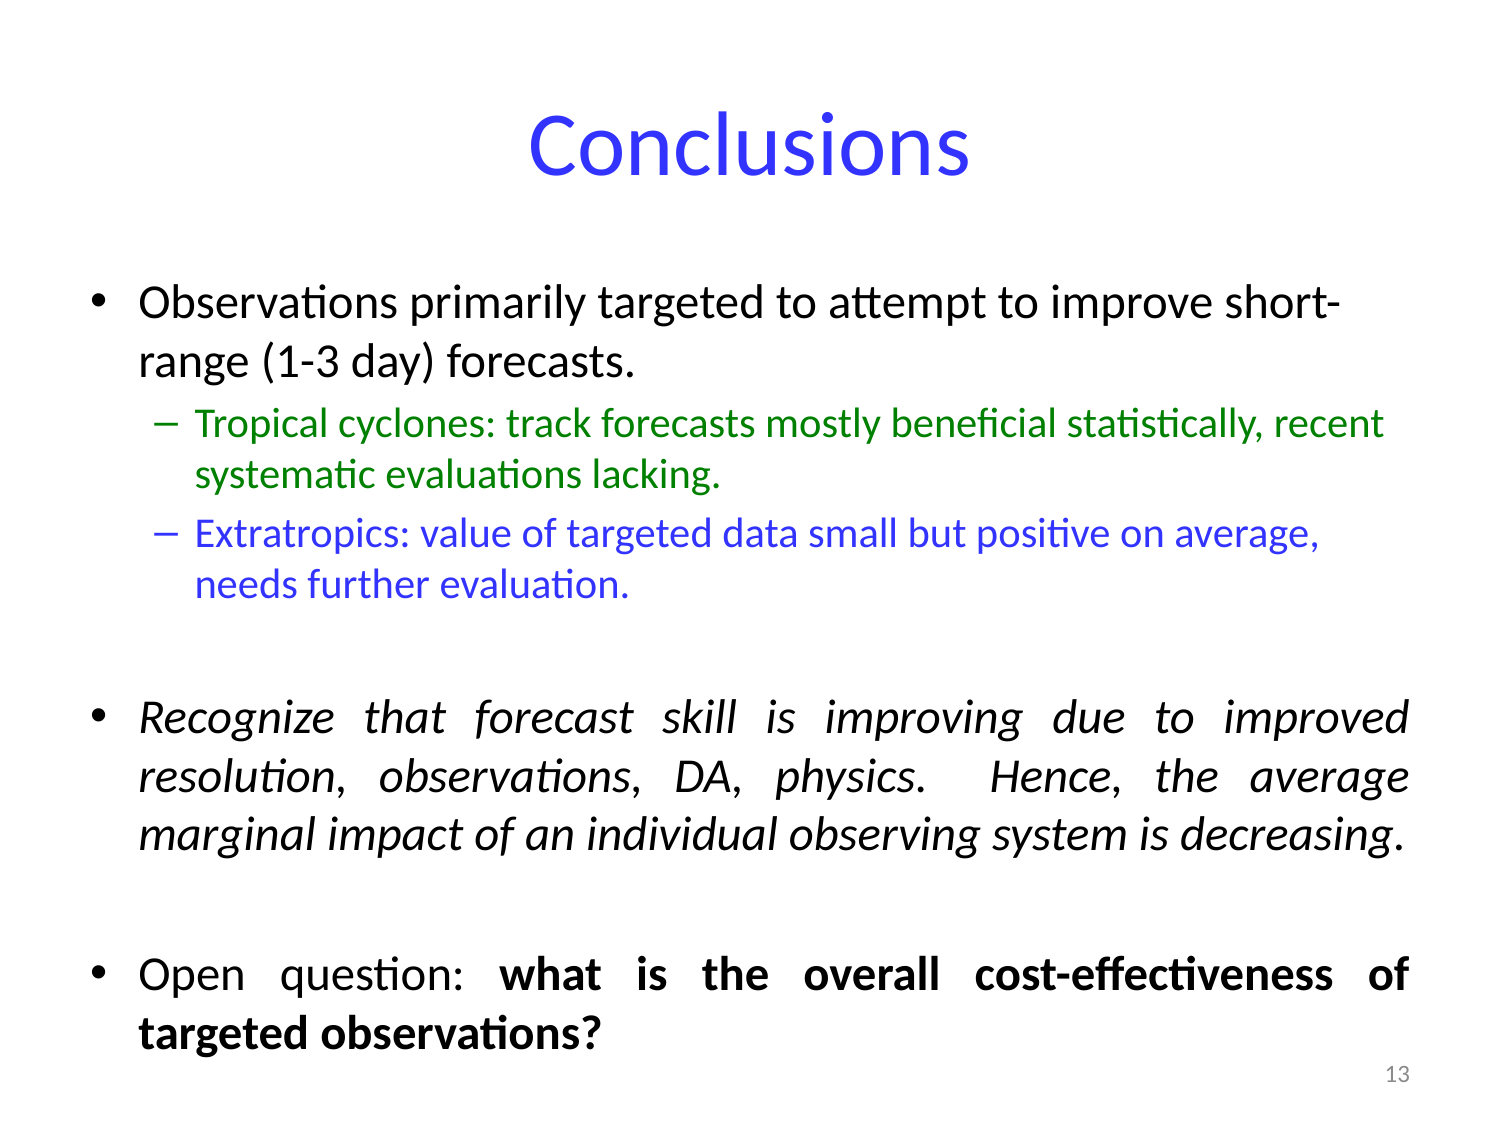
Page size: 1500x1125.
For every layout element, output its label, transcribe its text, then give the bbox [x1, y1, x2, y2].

list Observations primarily targeted to attempt to improve short-range (1-3 day) forecasts. Tropical cyclones: track forecasts mostly beneficial statistically, recent systematic evaluations lacking. Extratropics: value of targeted data small but positive on average, needs further evaluation. Recognize that forecast skill is improving due to improved resolution, observations, DA, physics. Hence, the average marginal impact of an individual observing system is decreasing. Open question: what is the overall cost-effectiveness of targeted observations? [75, 262, 1425, 1125]
title Conclusions [75, 45, 1425, 233]
slide_number 13 [1074, 1042, 1425, 1103]
